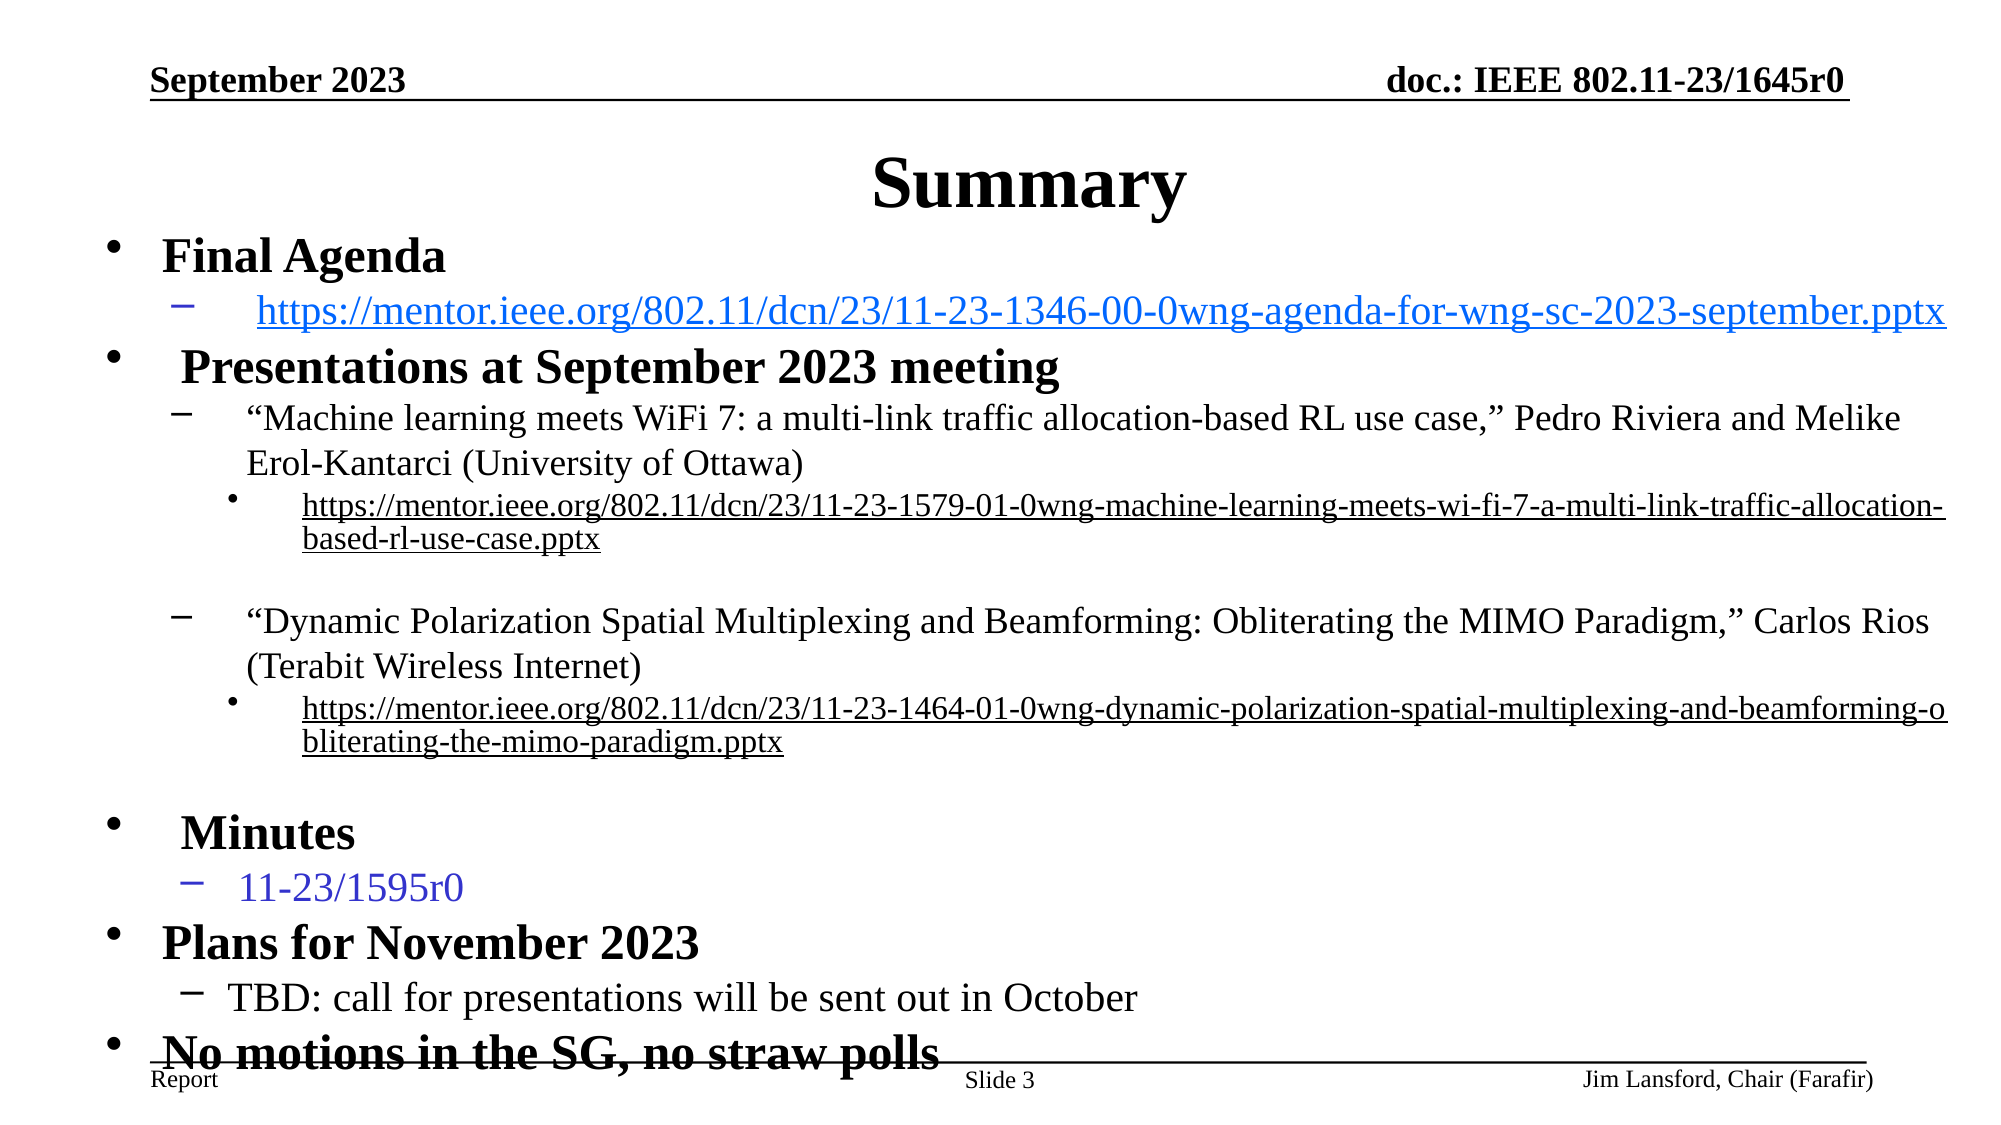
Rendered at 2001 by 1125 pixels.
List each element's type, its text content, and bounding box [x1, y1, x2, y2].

footer Jim Lansford, Chair (Farafir) [1579, 1062, 1875, 1093]
slide_number Slide 3 [964, 1063, 1036, 1094]
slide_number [149, 54, 409, 100]
list Summary Final Agenda https://mentor.ieee.org/802.11/dcn/23/11-23-1346-00-0wng-agenda-for-wng-sc-2023-september.pptx Presentations at September 2023 meeting “Machine learning meets WiFi 7: a multi-link traffic allocation-based RL use case,” Pedro Riviera and Melike Erol-Kantarci (University of Ottawa) https://mentor.ieee.org/802.11/dcn/23/11-23-1579-01-0wng-machine-learning-meets-wi-fi-7-a-multi-link-traffic-allocation-based-rl-use-case.pptx “Dynamic Polarization Spatial Multiplexing and Beamforming: Obliterating the MIMO Paradigm,” Carlos Rios (Terabit Wireless Internet) https://mentor.ieee.org/802.11/dcn/23/11-23-1464-01-0wng-dynamic-polarization-spatial-multiplexing-and-beamforming-obliterating-the-mimo-paradigm.pptx Minutes 11-23/1595r0 Plans for November 2023 TBD: call for presentations will be sent out in October No motions in the SG, no straw polls [90, 125, 1969, 976]
